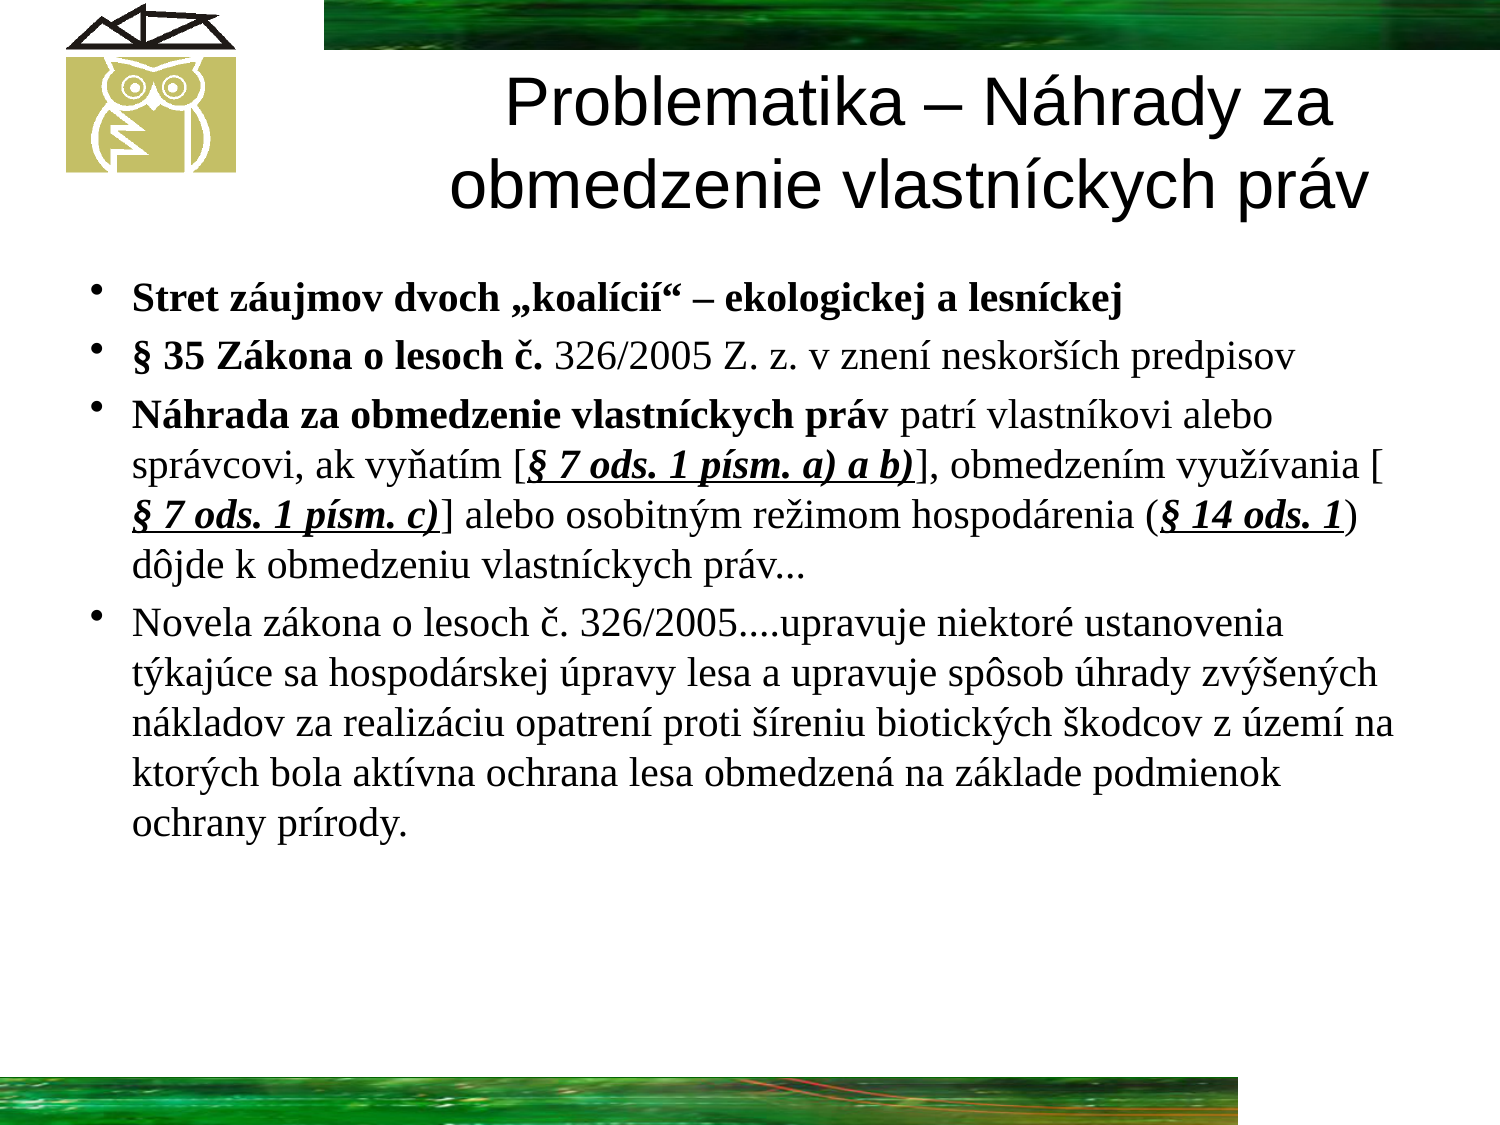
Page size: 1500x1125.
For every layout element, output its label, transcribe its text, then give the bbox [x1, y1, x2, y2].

list Stret záujmov dvoch „koalícií“ – ekologickej a lesníckej § 35 Zákona o lesoch č. 326/2005 Z. z. v znení neskorších predpisov Náhrada za obmedzenie vlastníckych práv patrí vlastníkovi alebo správcovi, ak vyňatím [§ 7 ods. 1 písm. a) a b)], obmedzením využívania [§ 7 ods. 1 písm. c)] alebo osobitným režimom hospodárenia (§ 14 ods. 1) dôjde k obmedzeniu vlastníckych práv... Novela zákona o lesoch č. 326/2005....upravuje niektoré ustanovenia týkajúce sa hospodárskej úpravy lesa a upravuje spôsob úhrady zvýšených nákladov za realizáciu opatrení proti šíreniu biotických škodcov z území na ktorých bola aktívna ochrana lesa obmedzená na základe podmienok ochrany prírody. [75, 262, 1425, 1005]
picture [324, 0, 1500, 49]
picture [0, 1077, 1238, 1125]
title Problematika – Náhrady za obmedzenie vlastníckych práv [320, 49, 1500, 238]
picture [62, 0, 238, 175]
